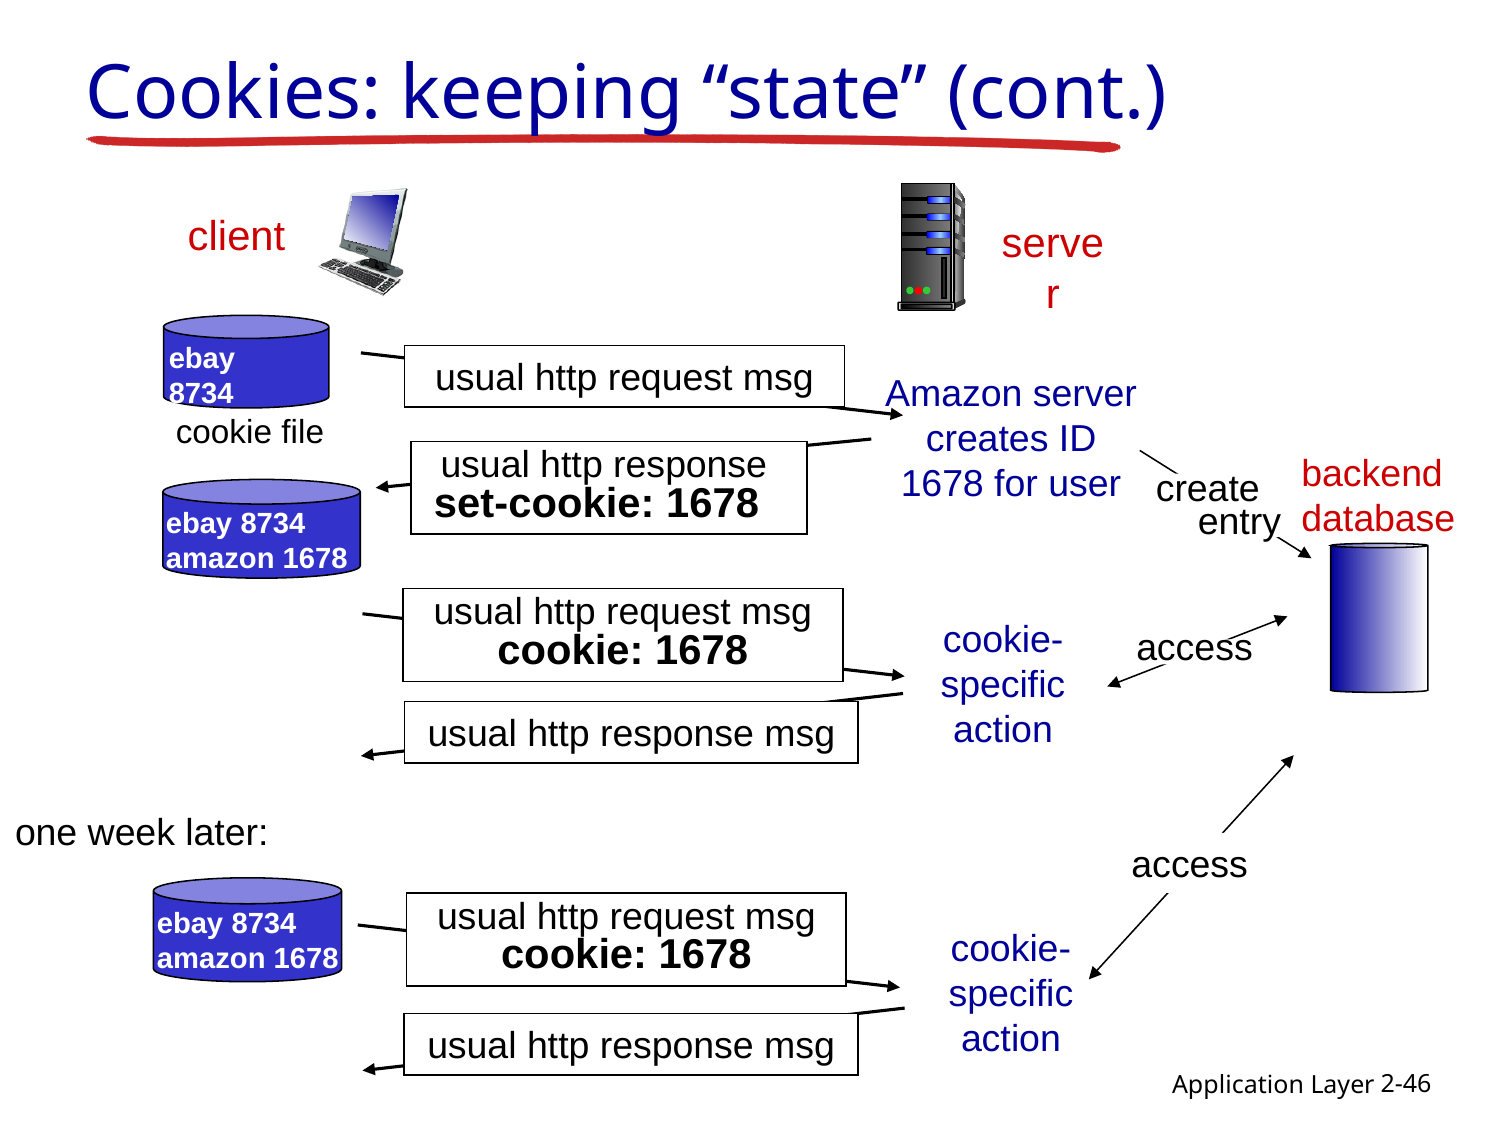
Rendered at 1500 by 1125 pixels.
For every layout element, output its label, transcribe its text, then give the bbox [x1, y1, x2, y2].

text_box cookie file [160, 402, 355, 437]
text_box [357, 754, 1294, 1068]
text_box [897, 183, 966, 311]
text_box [360, 345, 1333, 559]
title Cookies: keeping “state” (cont.) [70, 25, 1346, 153]
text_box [153, 315, 330, 409]
text_box backend database [1337, 441, 1471, 547]
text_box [362, 588, 1288, 753]
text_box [150, 438, 872, 583]
text_box [1330, 543, 1428, 693]
text_box server [979, 208, 1126, 274]
picture [82, 129, 1133, 159]
text_box 2-46 [1365, 1060, 1477, 1106]
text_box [1337, 543, 1426, 547]
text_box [141, 877, 371, 982]
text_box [296, 183, 410, 304]
text_box one week later: [0, 800, 285, 861]
text_box Application Layer [914, 1060, 1390, 1108]
text_box client [172, 201, 291, 267]
